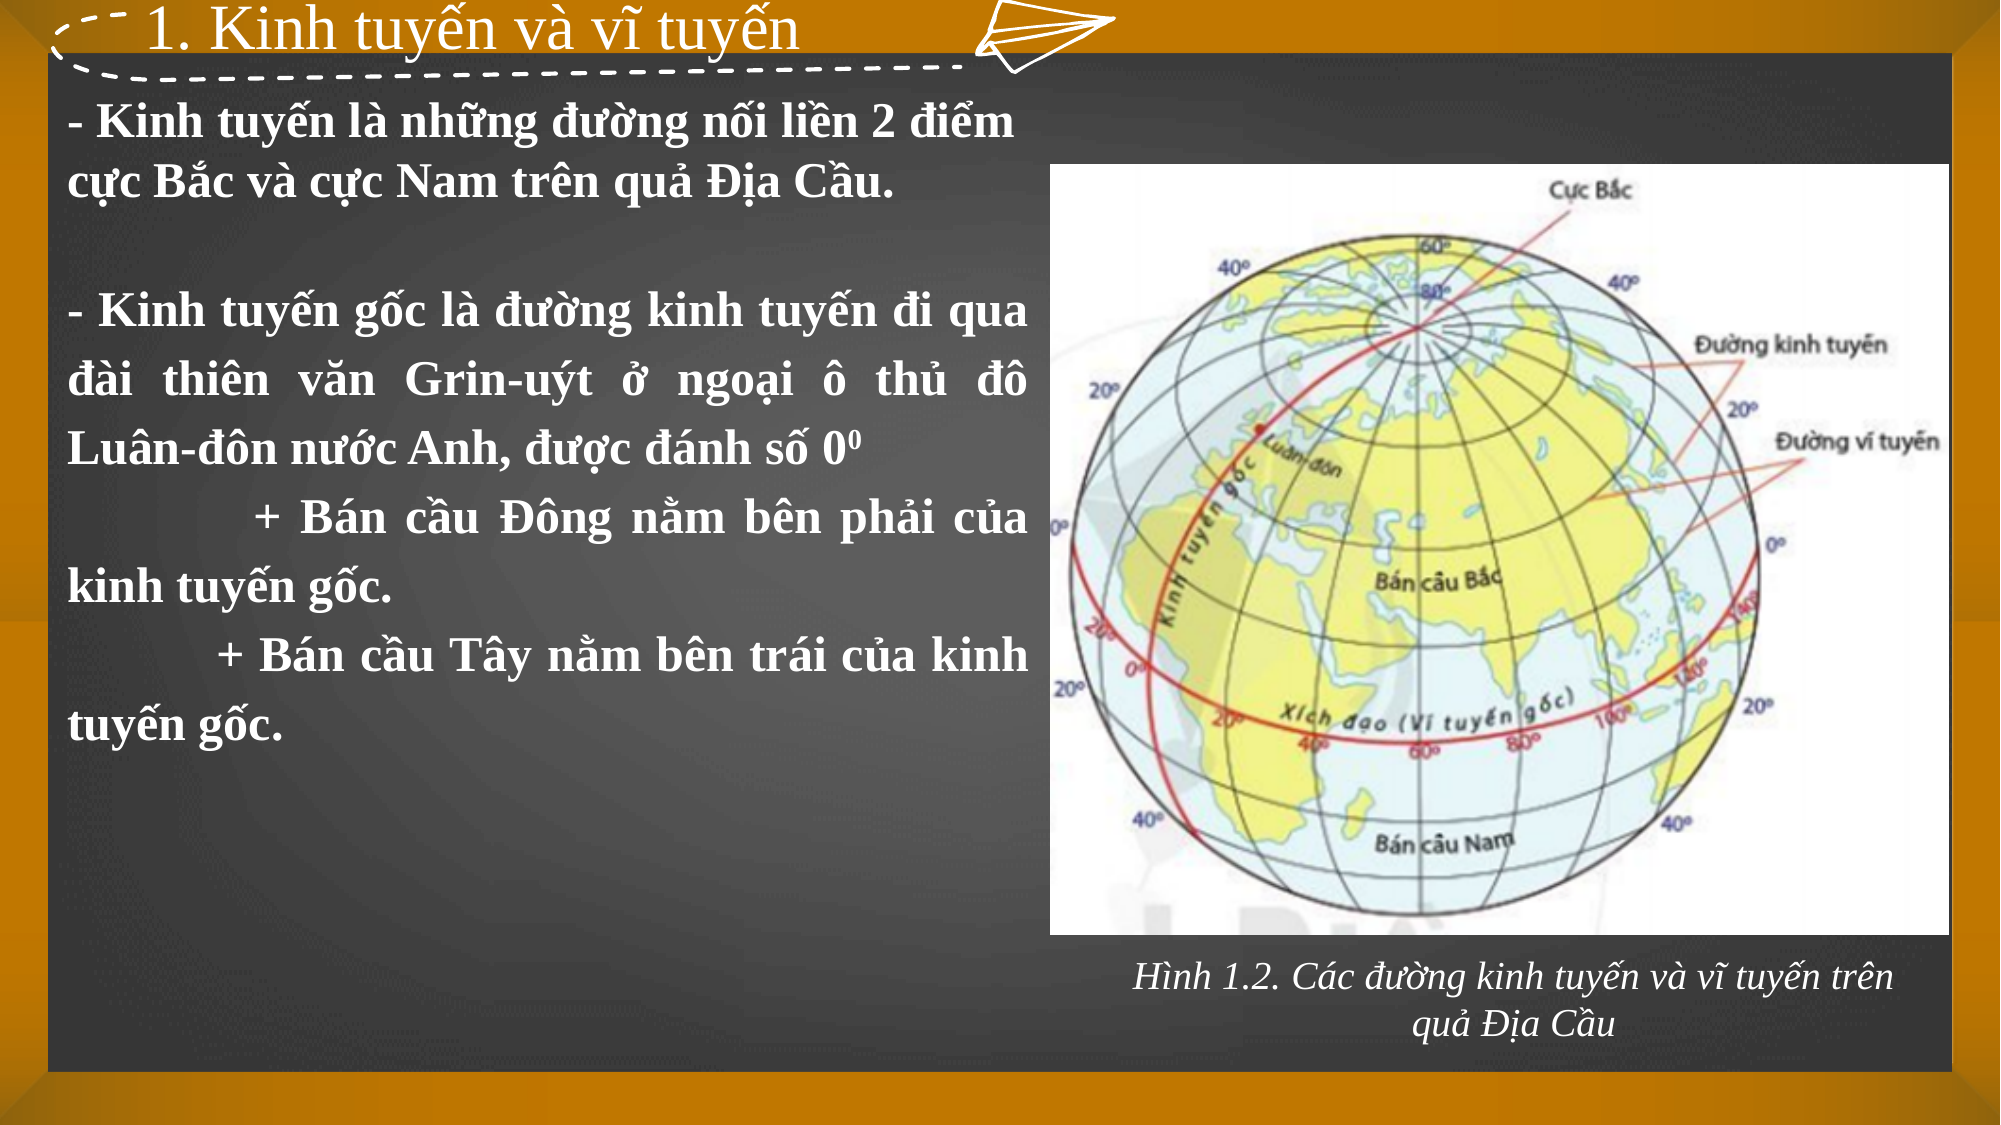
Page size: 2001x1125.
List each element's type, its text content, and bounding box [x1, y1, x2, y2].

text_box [52, 0, 1117, 80]
text_box - Kinh tuyến là những đường nối liền 2 điểm cực Bắc và cực Nam trên quả Địa Cầu. - Kinh tuyến gốc là đường kinh tuyến đi qua đài thiên văn Grin-uýt ở ngoại ô thủ đô Luân-đôn nước Anh, được đánh số 00 + Bán cầu Đông nằm bên phải của kinh tuyến gốc. + Bán cầu Tây nằm bên trái của kinh tuyến gốc. [52, 80, 1045, 758]
text_box Hình 1.2. Các đường kinh tuyến và vĩ tuyến trên quả Địa Cầu [1085, 942, 1943, 1053]
picture [0, 0, 2000, 1125]
